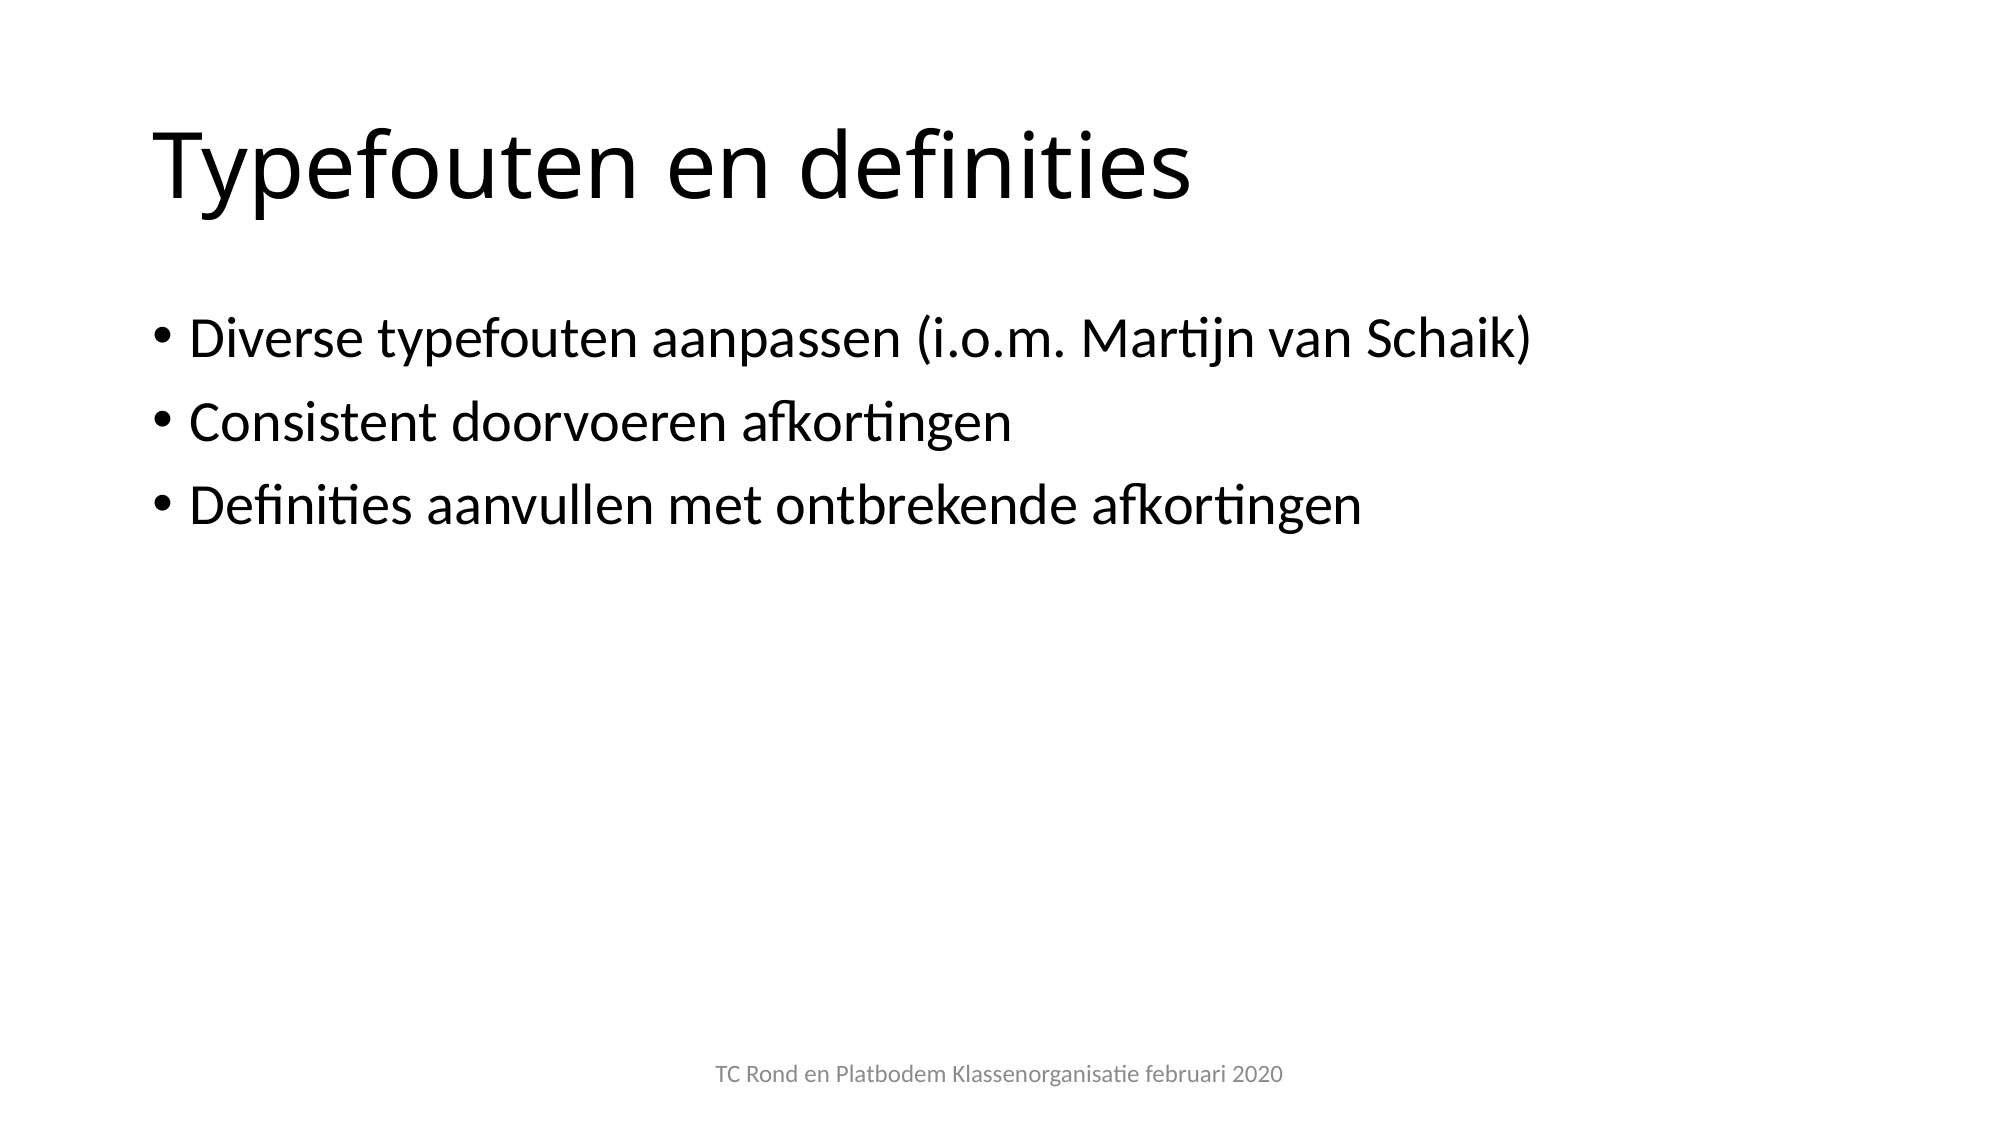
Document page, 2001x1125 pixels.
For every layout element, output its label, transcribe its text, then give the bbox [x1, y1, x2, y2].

footer TC Rond en Platbodem Klassenorganisatie februari 2020 [662, 1042, 1338, 1103]
list Diverse typefouten aanpassen (i.o.m. Martijn van Schaik) Consistent doorvoeren afkortingen Definities aanvullen met ontbrekende afkortingen [137, 299, 1863, 1014]
title Typefouten en definities [137, 59, 1863, 278]
